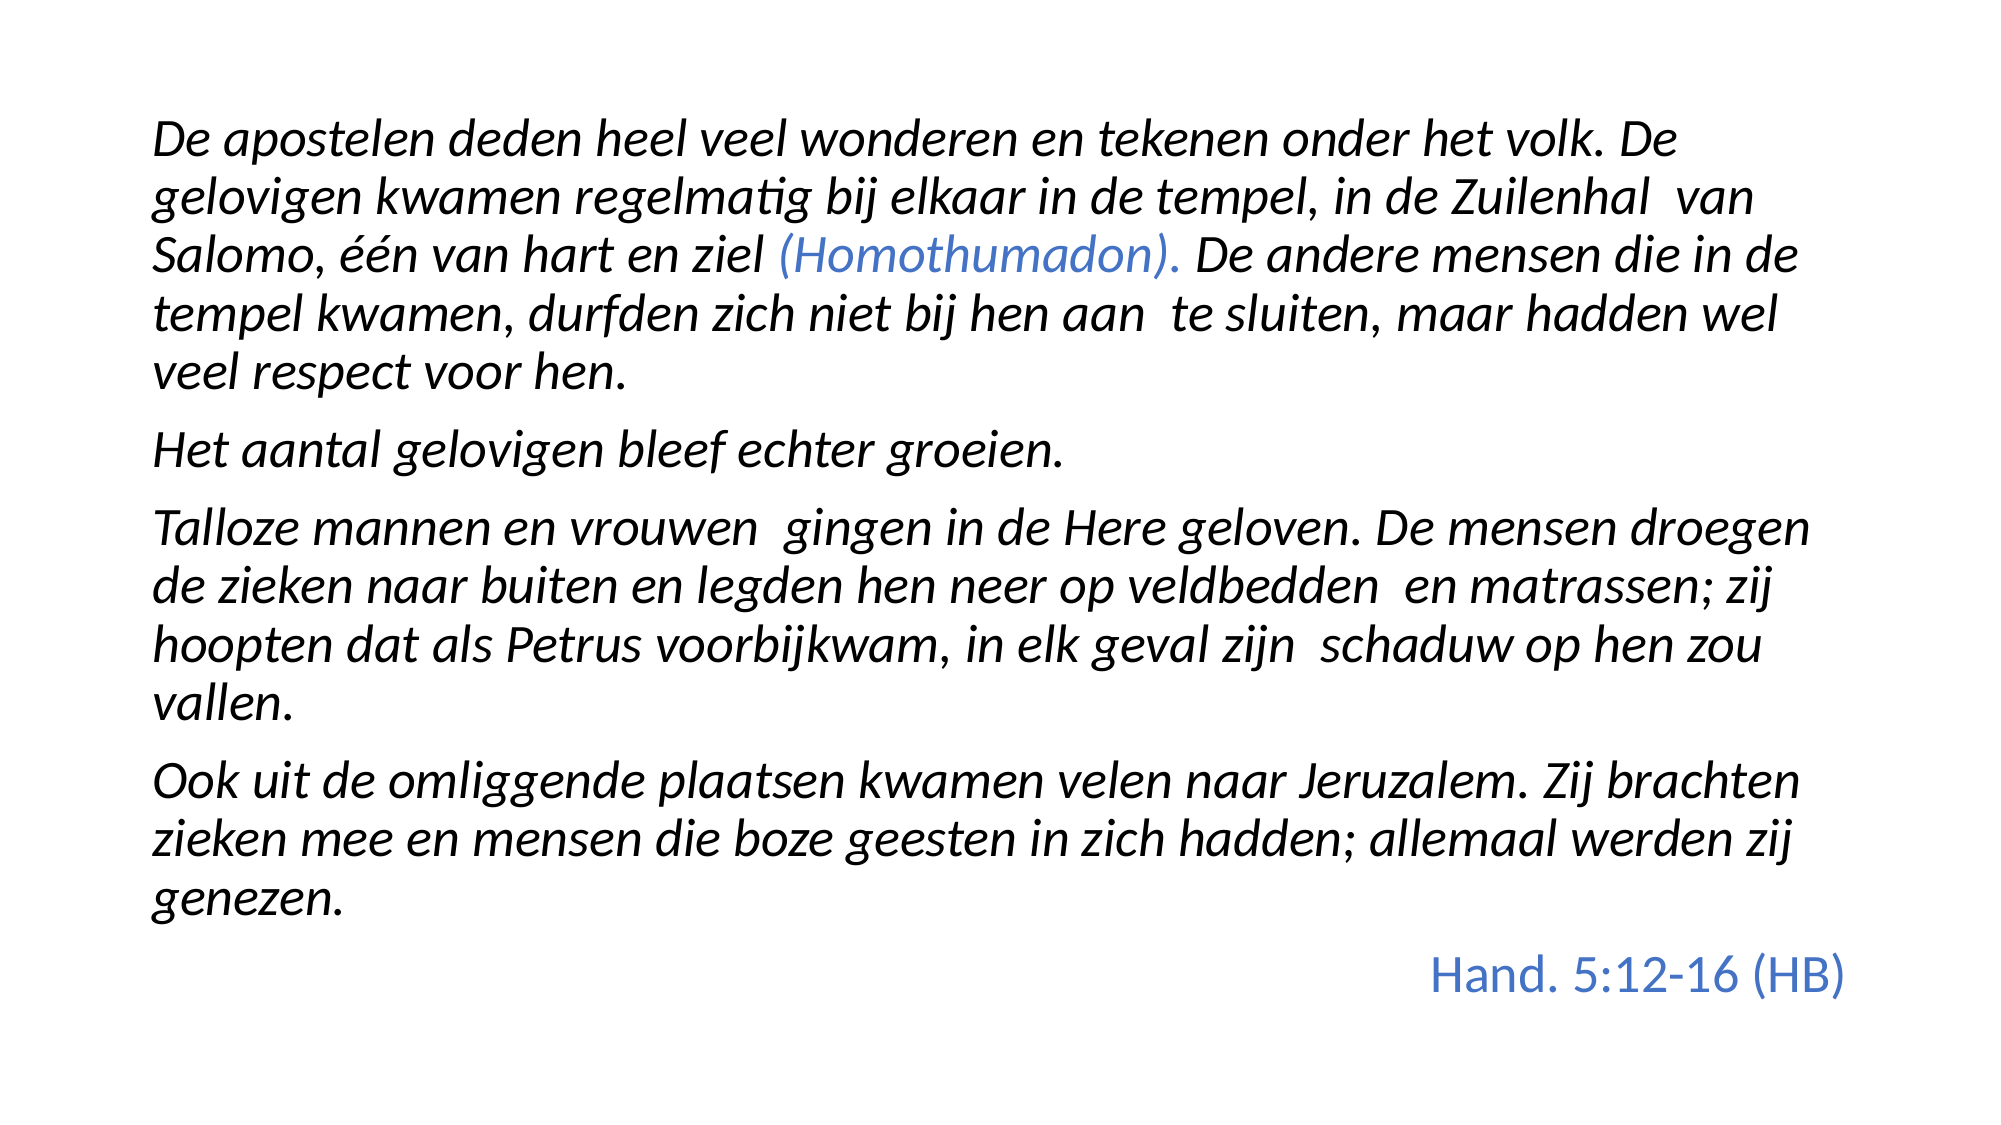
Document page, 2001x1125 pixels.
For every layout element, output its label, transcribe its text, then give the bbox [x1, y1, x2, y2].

list De apostelen deden heel veel wonderen en tekenen onder het volk. De gelovigen kwamen regelmatig bij elkaar in de tempel, in de Zuilenhal van Salomo, één van hart en ziel (Homothumadon). De andere mensen die in de tempel kwamen, durfden zich niet bij hen aan te sluiten, maar hadden wel veel respect voor hen. Het aantal gelovigen bleef echter groeien. Talloze mannen en vrouwen gingen in de Here geloven. De mensen droegen de zieken naar buiten en legden hen neer op veldbedden en matrassen; zij hoopten dat als Petrus voorbijkwam, in elk geval zijn schaduw op hen zou vallen. Ook uit de omliggende plaatsen kwamen velen naar Jeruzalem. Zij brachten zieken mee en mensen die boze geesten in zich hadden; allemaal werden zij genezen. Hand. 5:12-16 (HB) [137, 101, 1863, 1014]
